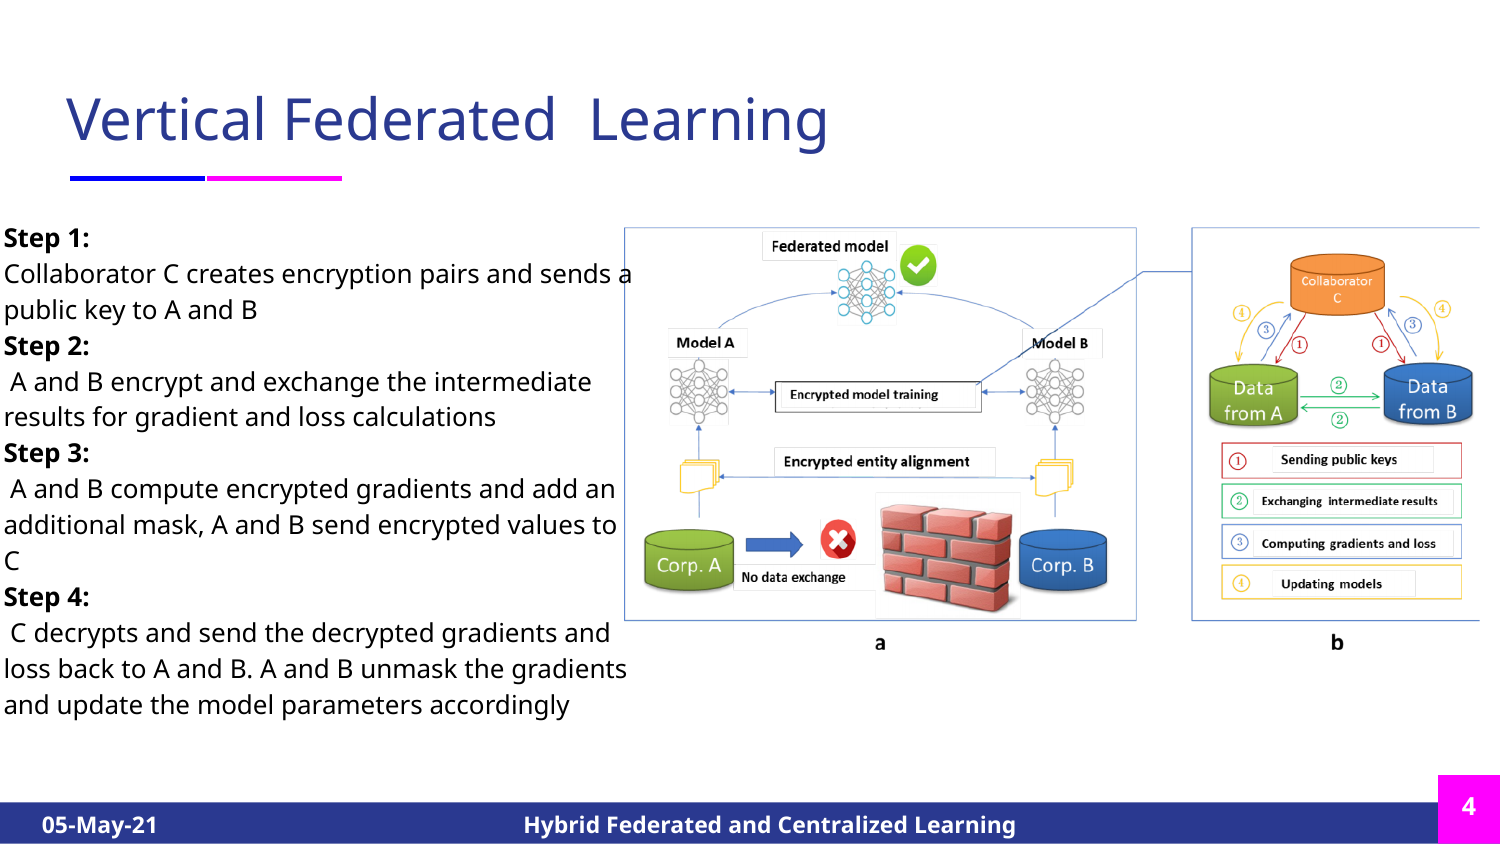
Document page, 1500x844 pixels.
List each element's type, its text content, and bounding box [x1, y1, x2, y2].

list Step 1: Collaborator C creates encryption pairs and sends a public key to A and B Step 2: A and B encrypt and exchange the intermediate results for gradient and loss calculations Step 3: A and B compute encrypted gradients and add an additional mask, A and B send encrypted values to C Step 4: C decrypts and send the decrypted gradients and loss back to A and B. A and B unmask the gradients and update the model parameters accordingly [0, 201, 651, 775]
picture [615, 201, 1480, 664]
slide_number ‹#› [1438, 775, 1500, 844]
title Vertical Federated Learning [51, 67, 1449, 167]
